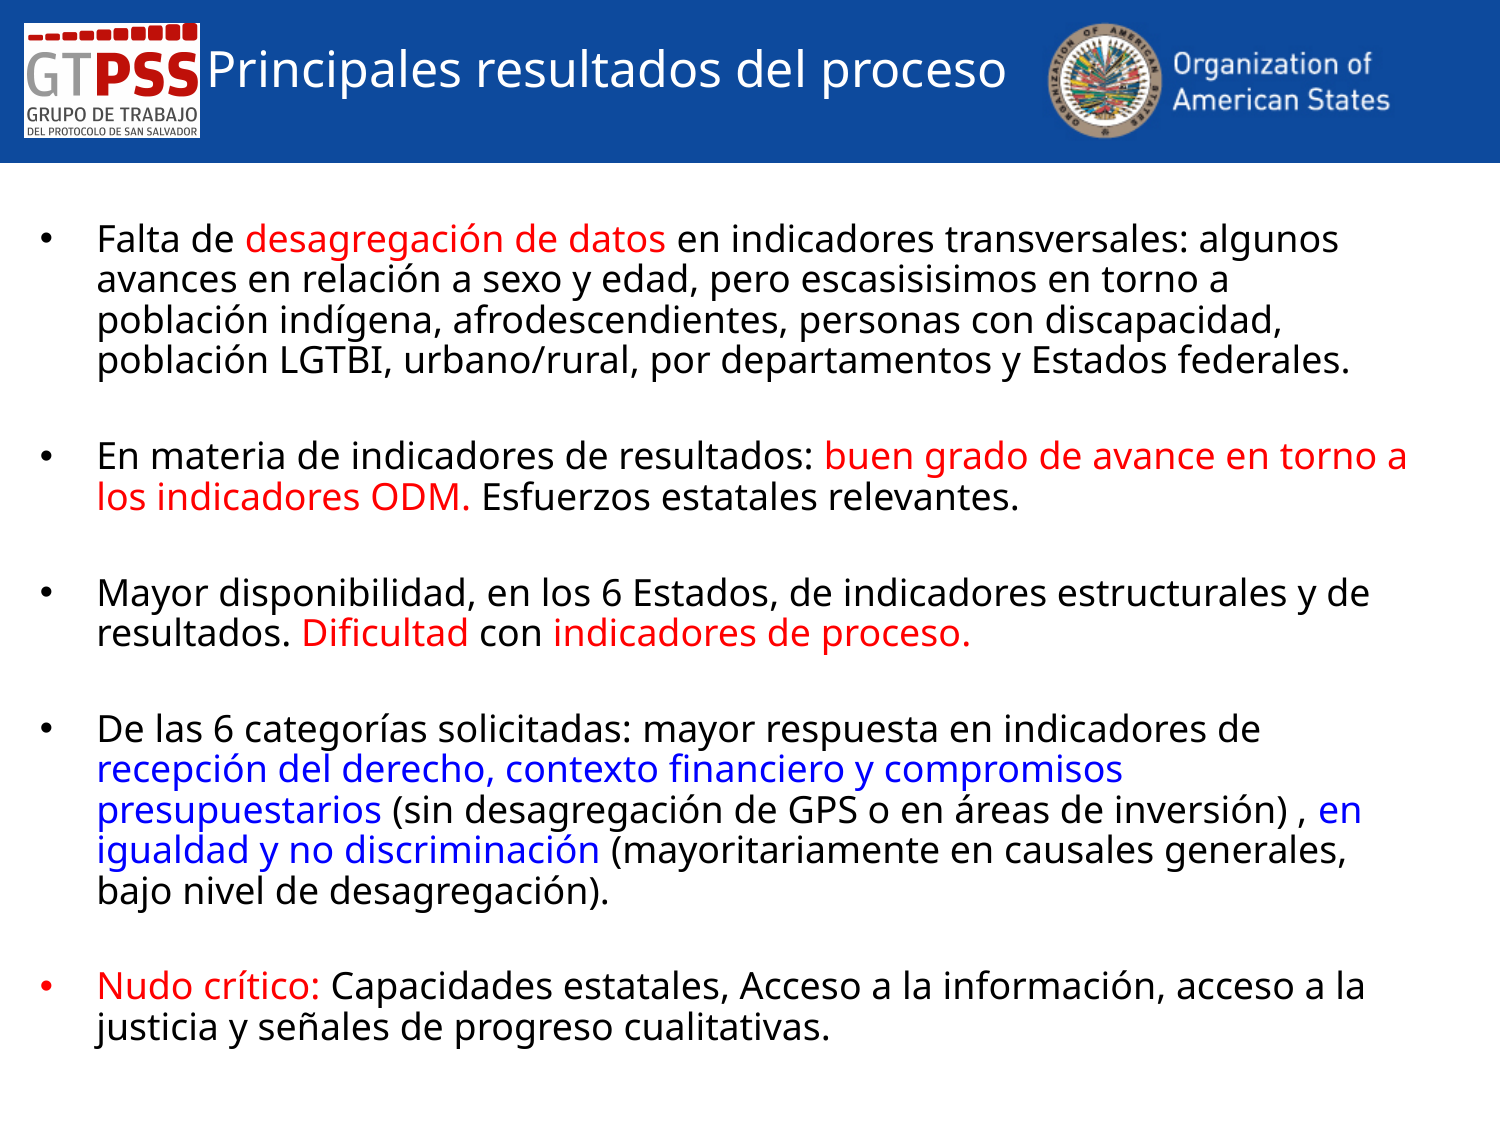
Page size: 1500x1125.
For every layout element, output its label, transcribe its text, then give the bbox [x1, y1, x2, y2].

picture [0, 0, 1500, 163]
text_box Principales resultados del proceso [204, 29, 1023, 105]
list Falta de desagregación de datos en indicadores transversales: algunos avances en relación a sexo y edad, pero escasisisimos en torno a población indígena, afrodescendientes, personas con discapacidad, población LGTBI, urbano/rural, por departamentos y Estados federales. En materia de indicadores de resultados: buen grado de avance en torno a los indicadores ODM. Esfuerzos estatales relevantes. Mayor disponibilidad, en los 6 Estados, de indicadores estructurales y de resultados. Dificultad con indicadores de proceso. De las 6 categorías solicitadas: mayor respuesta en indicadores de recepción del derecho, contexto financiero y compromisos presupuestarios (sin desagregación de GPS o en áreas de inversión) , en igualdad y no discriminación (mayoritariamente en causales generales, bajo nivel de desagregación). Nudo crítico: Capacidades estatales, Acceso a la información, acceso a la justicia y señales de progreso cualitativas. [24, 212, 1425, 1038]
